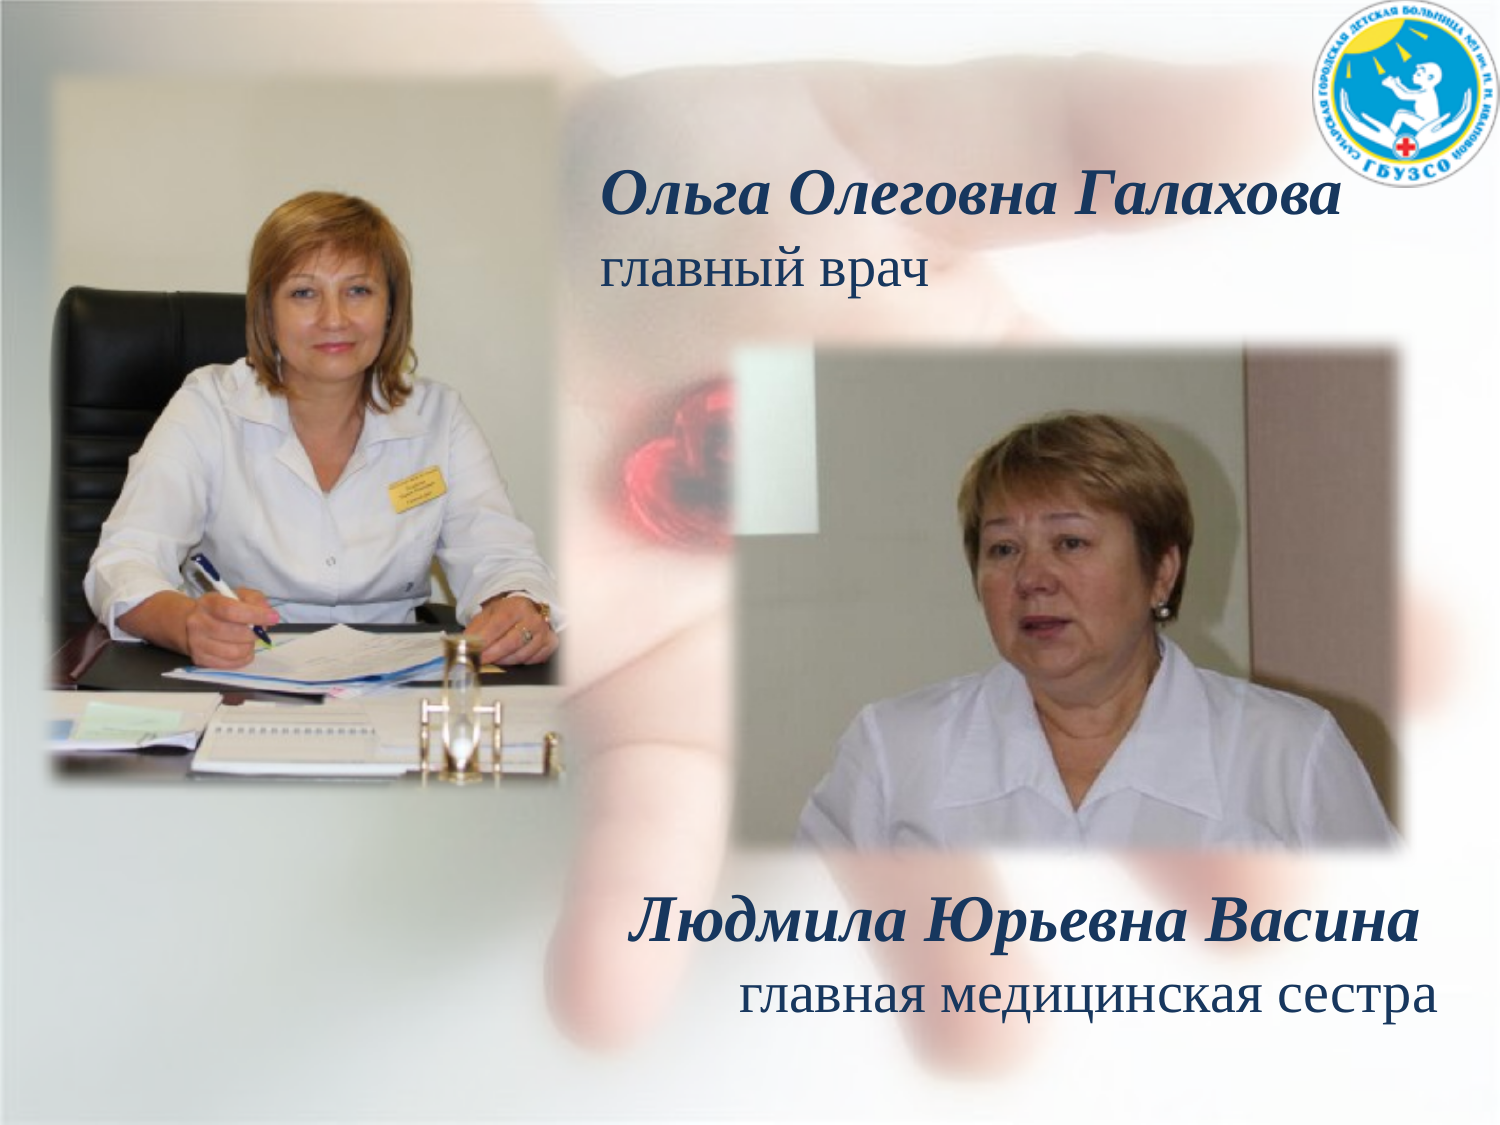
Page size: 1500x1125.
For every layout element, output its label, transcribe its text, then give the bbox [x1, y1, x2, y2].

picture [1312, 0, 1500, 188]
text_box Людмила Юрьевна Васина главная медицинская сестра [70, 867, 1454, 1032]
picture [714, 327, 1419, 868]
text_box Ольга Олеговна Галахова главный врач [585, 140, 1360, 306]
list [34, 58, 575, 798]
